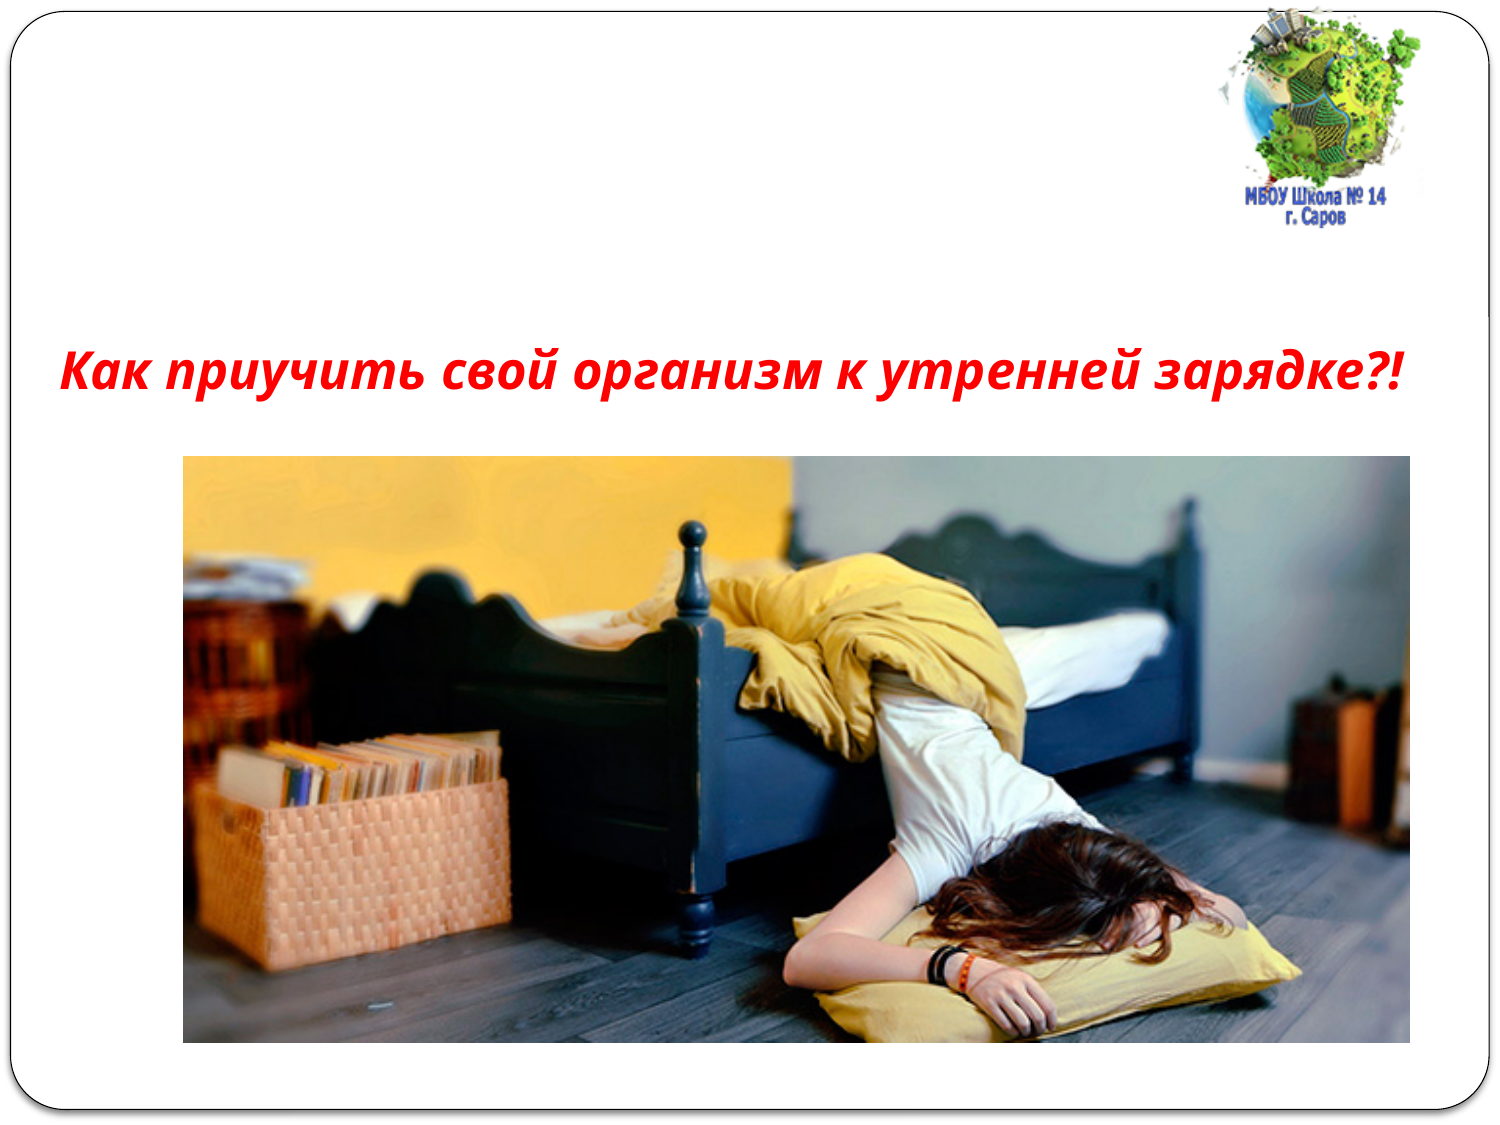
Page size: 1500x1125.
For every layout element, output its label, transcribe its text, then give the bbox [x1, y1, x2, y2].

picture [182, 455, 1411, 1043]
title Как приучить свой организм к утренней зарядке?! [0, 290, 1500, 479]
picture [1210, 0, 1424, 235]
